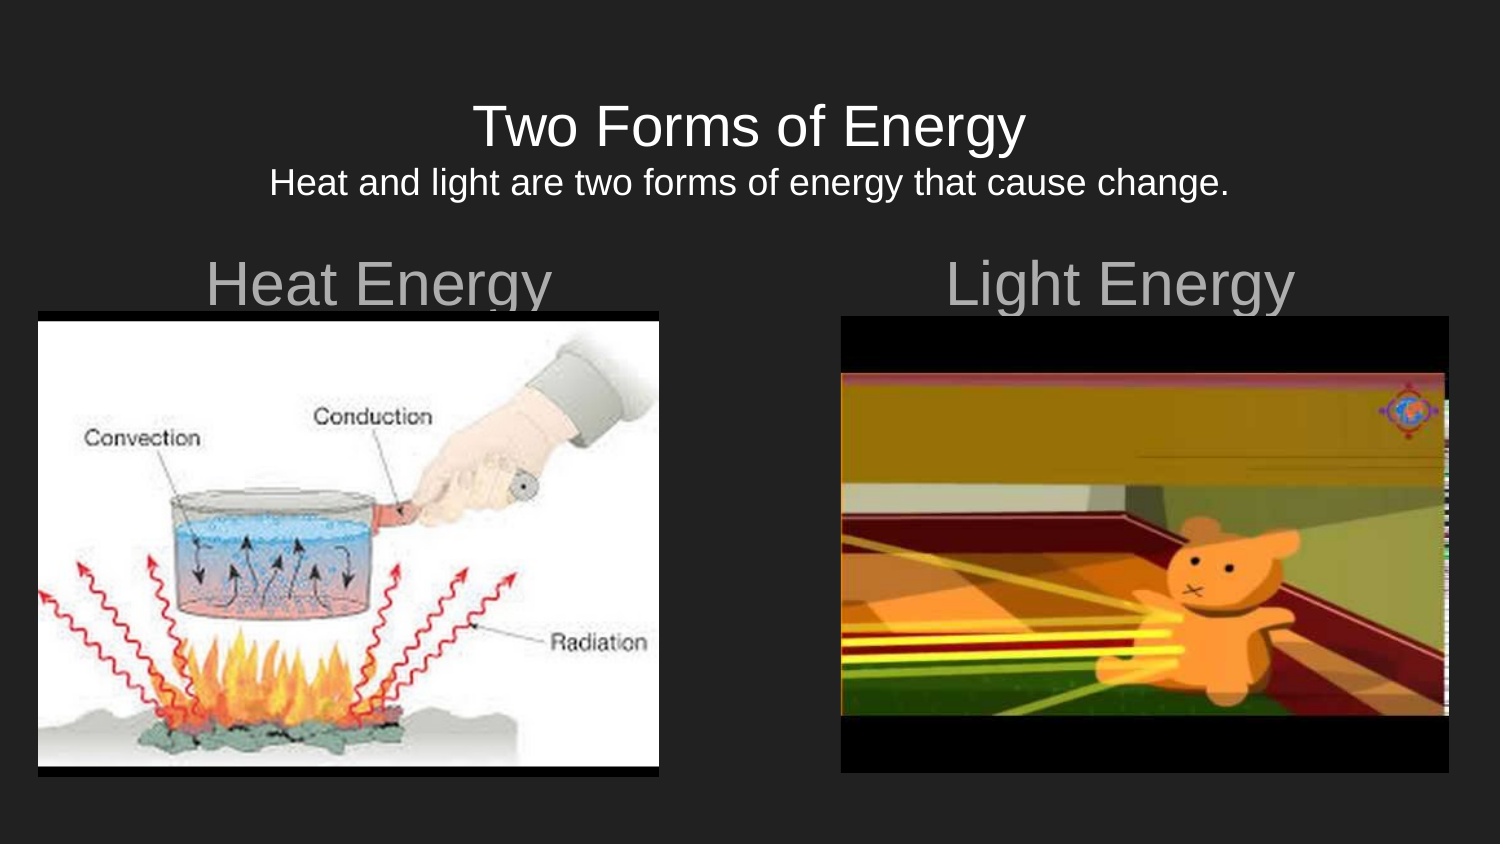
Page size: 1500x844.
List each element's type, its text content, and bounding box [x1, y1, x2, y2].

text_box [38, 311, 659, 777]
title Two Forms of Energy Heat and light are two forms of energy that cause change. [51, 72, 1449, 167]
text_box [840, 316, 1449, 773]
list Light Energy [792, 216, 1449, 750]
list Heat Energy [51, 216, 708, 750]
